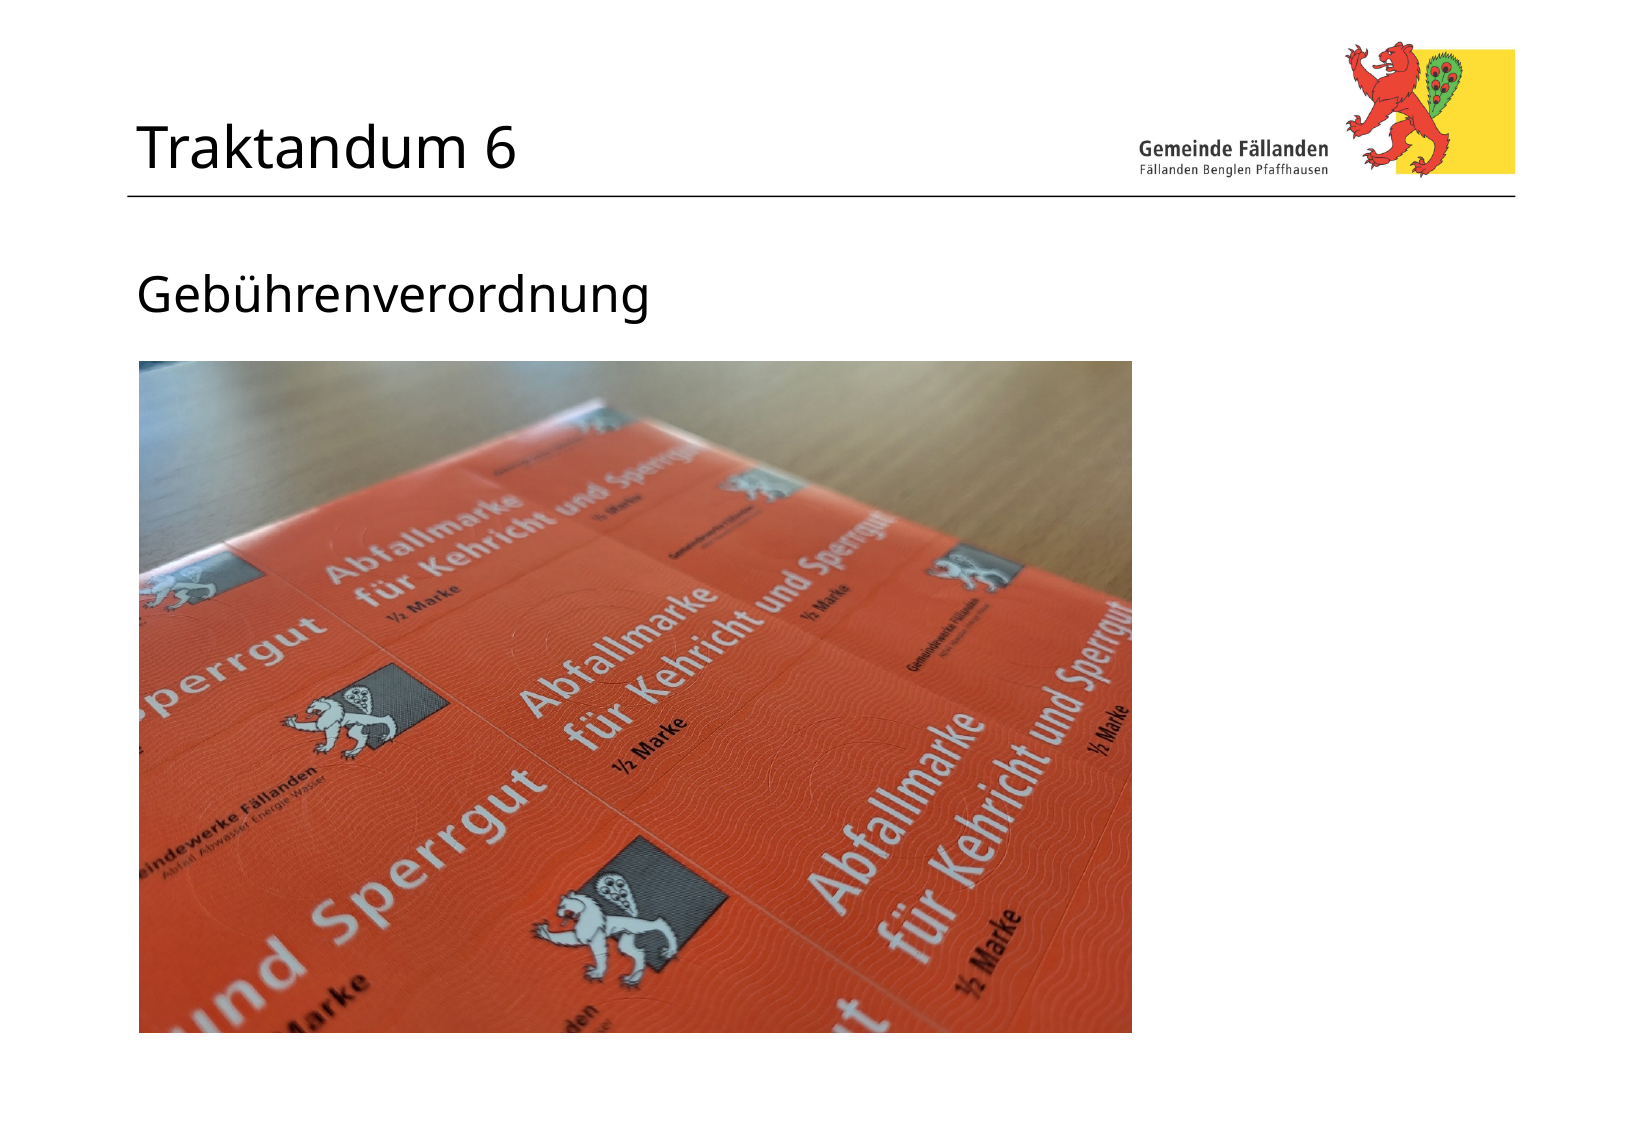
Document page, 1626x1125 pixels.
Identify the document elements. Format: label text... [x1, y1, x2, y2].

title Traktandum 6 [121, 101, 1076, 190]
list Gebührenverordnung [121, 255, 1504, 989]
picture [1066, 12, 1515, 178]
picture [138, 361, 1132, 1034]
